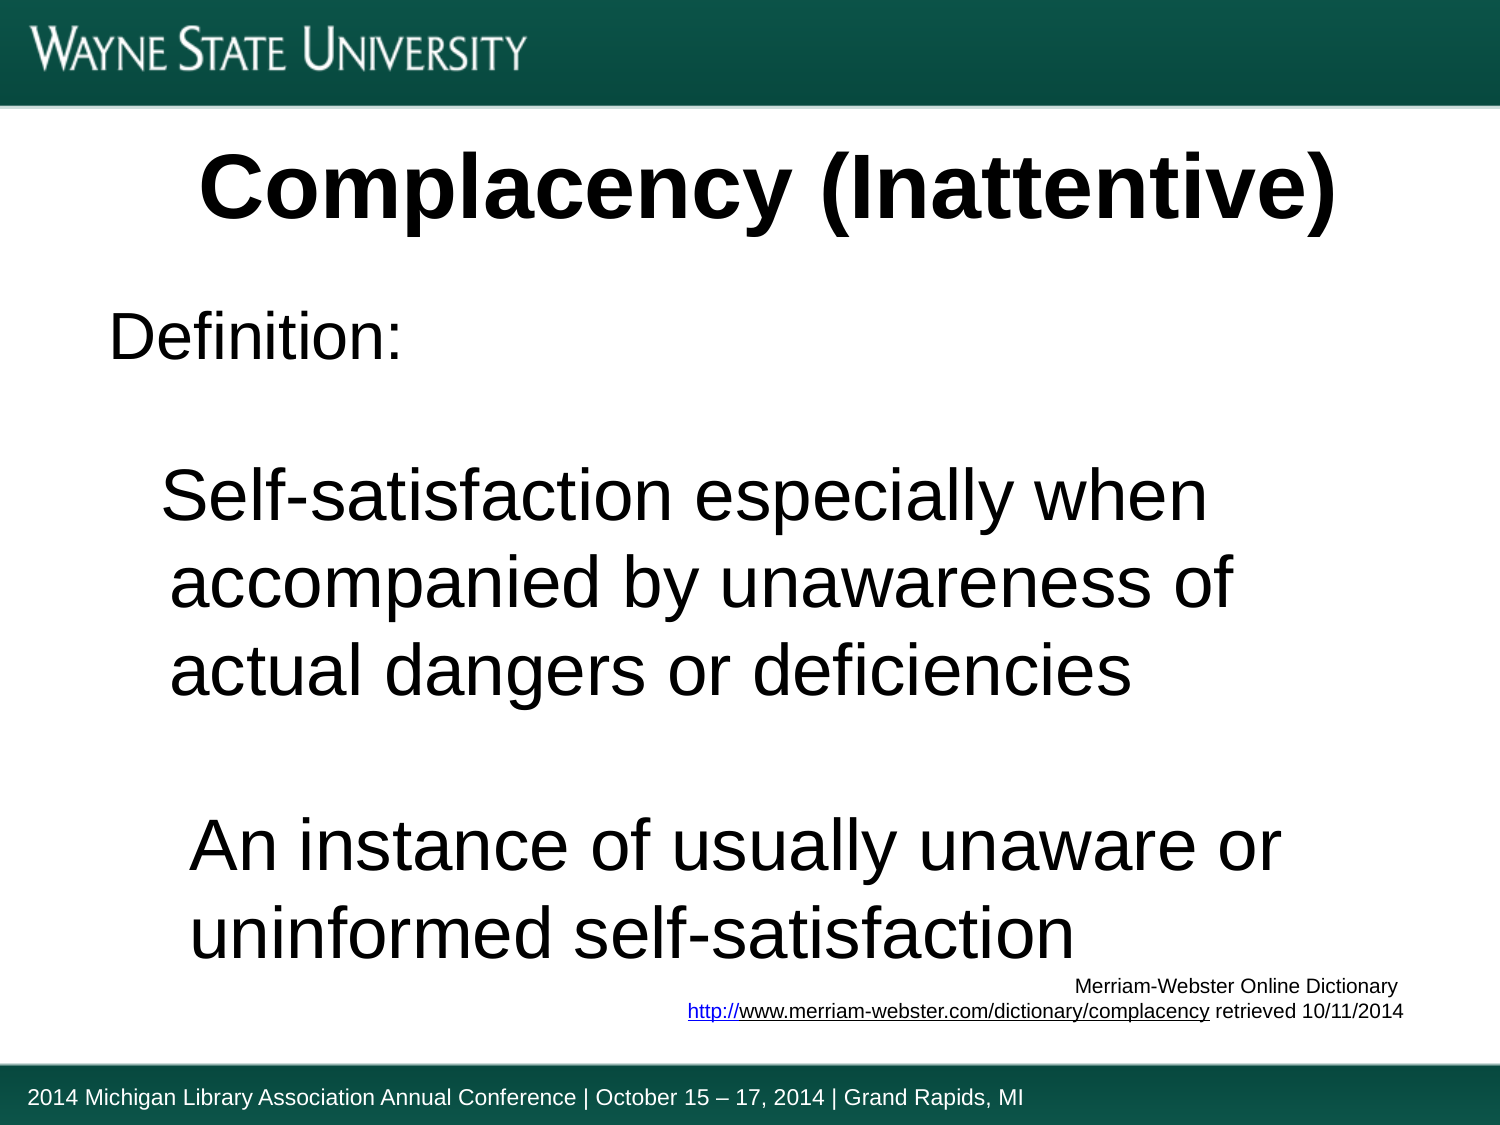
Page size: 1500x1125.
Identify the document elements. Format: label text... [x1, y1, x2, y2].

picture [0, 1063, 1500, 1125]
text_box Complacency (Inattentive) [49, 119, 1488, 245]
picture [0, 0, 1500, 109]
text_box Definition: Self-satisfaction especially when accompanied by unawareness of actual dangers or deficiencies An instance of usually unaware or uninformed self-satisfaction Merriam-Webster Online Dictionary http://www.merriam-webster.com/dictionary/complacency retrieved 10/11/2014 [93, 285, 1419, 1030]
